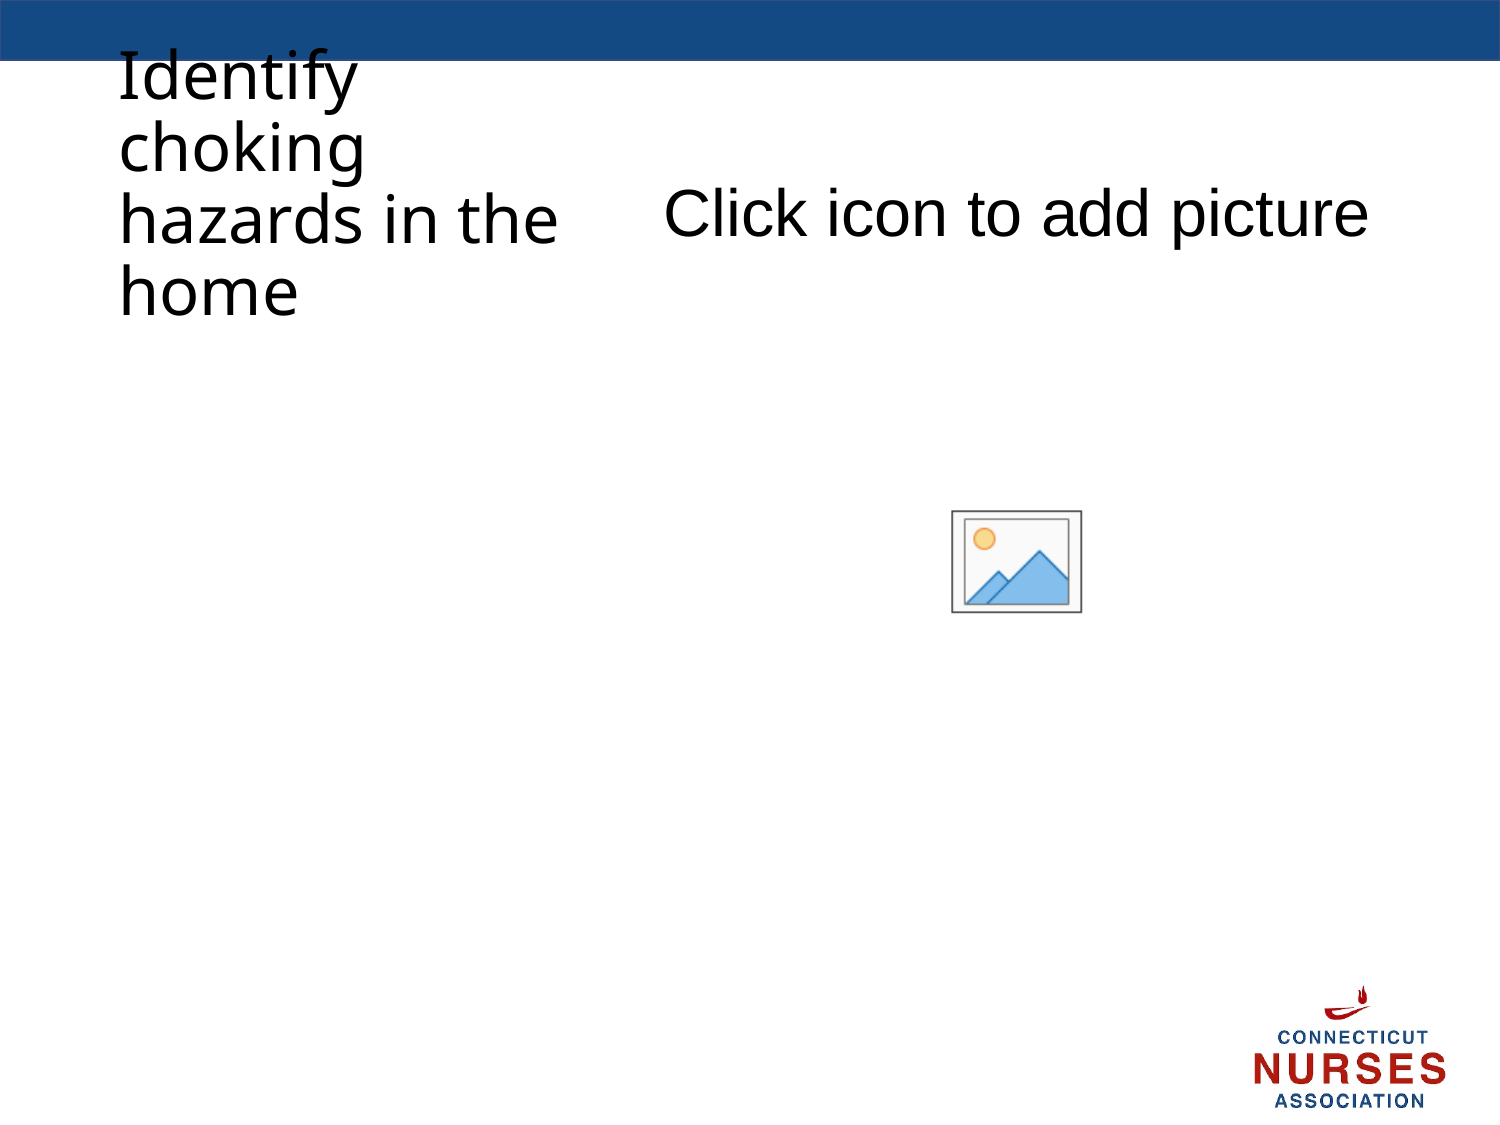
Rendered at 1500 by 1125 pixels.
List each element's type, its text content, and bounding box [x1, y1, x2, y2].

picture [1245, 976, 1454, 1118]
title Identify choking hazards in the home [103, 75, 588, 338]
picture [637, 161, 1398, 962]
